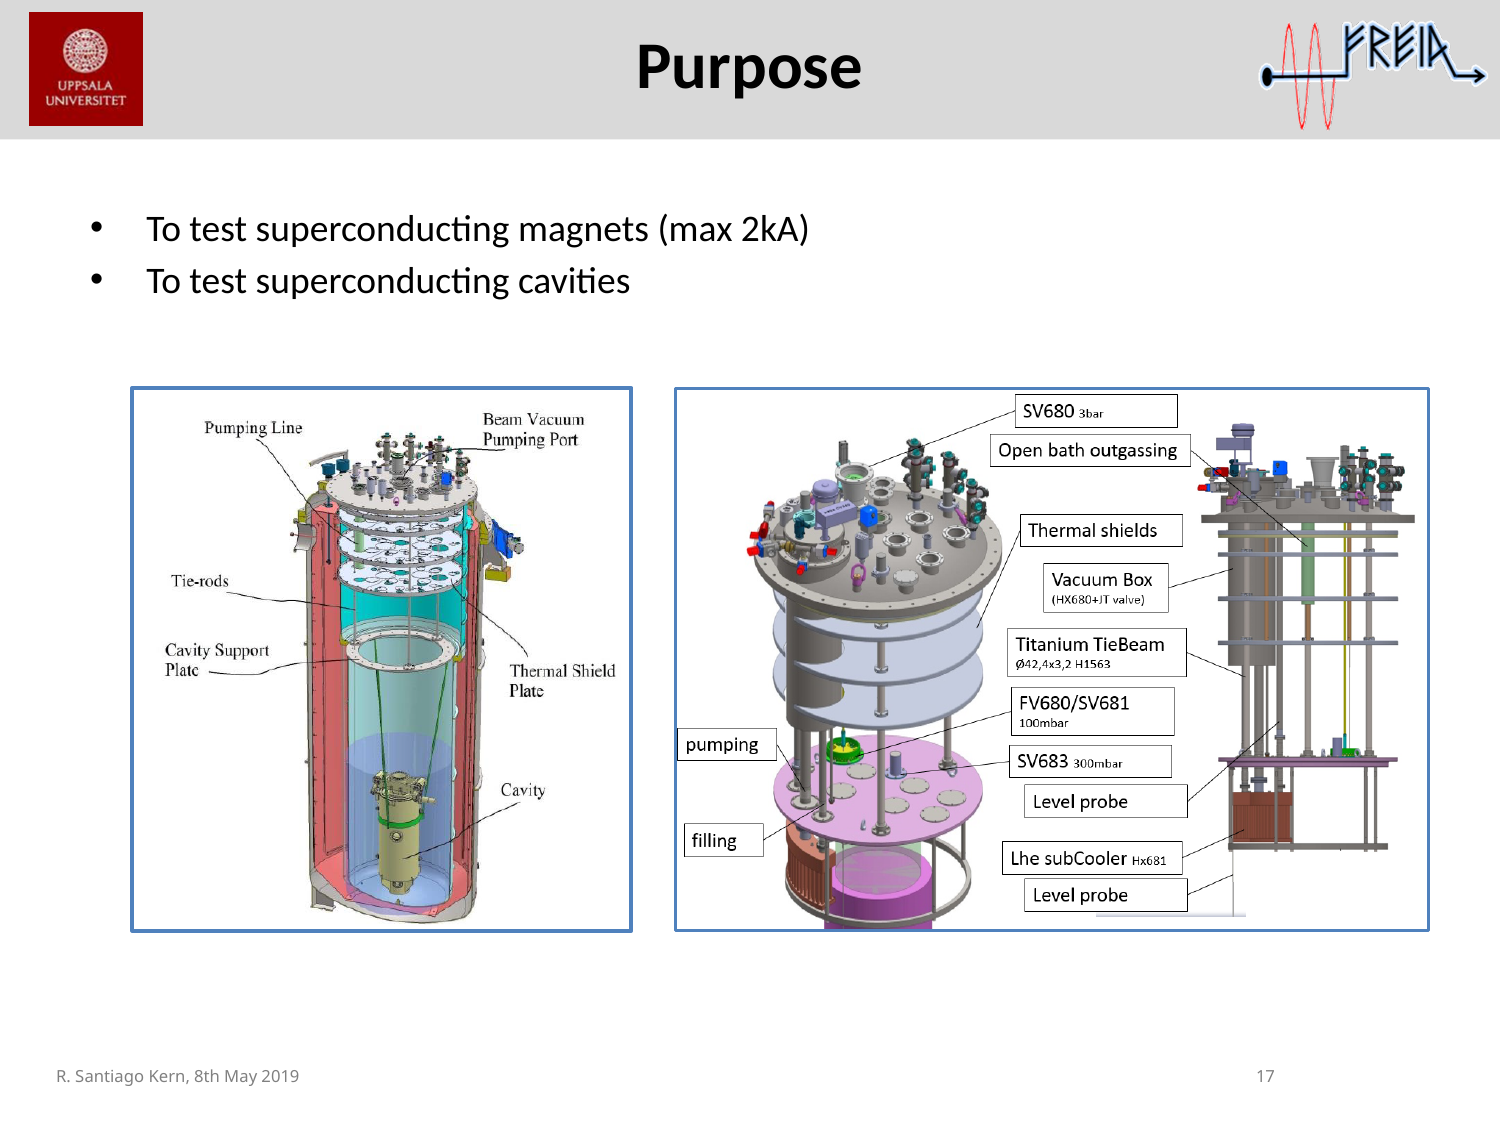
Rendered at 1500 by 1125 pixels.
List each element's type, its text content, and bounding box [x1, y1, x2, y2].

picture [1255, 19, 1495, 135]
title Purpose [75, 9, 1425, 114]
picture [677, 389, 1428, 929]
picture [29, 12, 143, 126]
picture [134, 389, 630, 929]
list To test superconducting magnets (max 2kA) To test superconducting cavities [75, 196, 1425, 1005]
